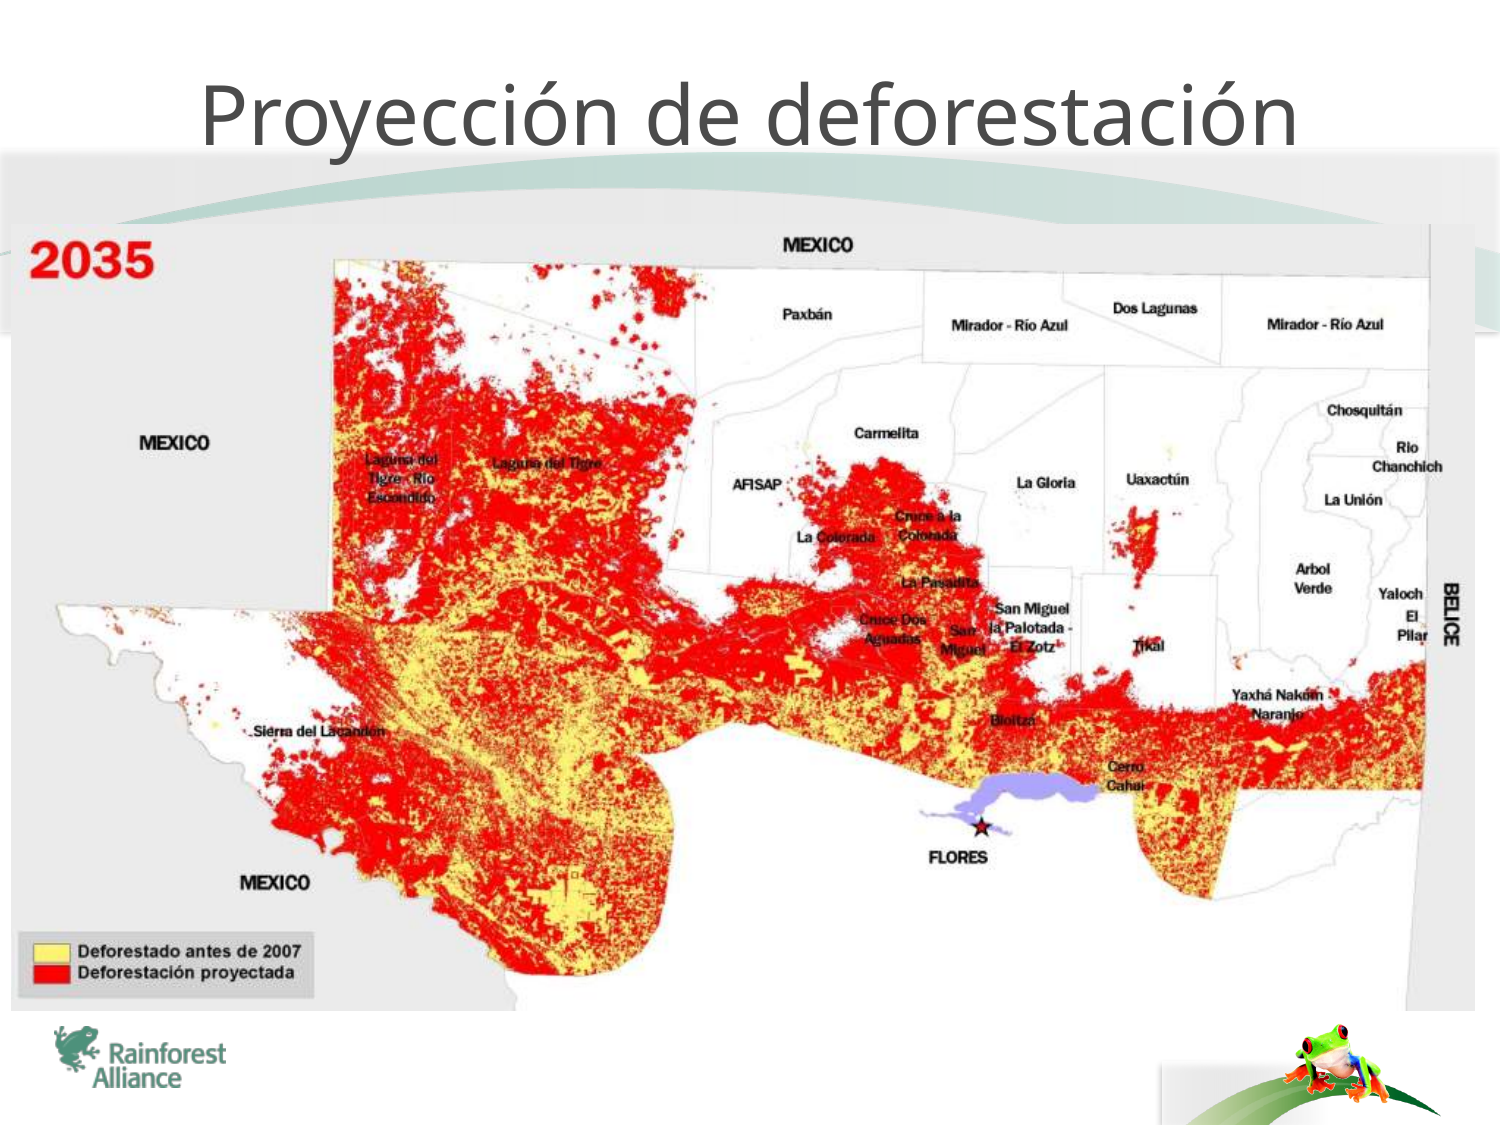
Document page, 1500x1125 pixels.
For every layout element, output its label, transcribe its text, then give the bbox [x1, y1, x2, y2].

text_box Proyección de deforestación [74, 62, 1425, 163]
picture [1274, 1018, 1441, 1125]
picture [54, 1026, 226, 1088]
picture [11, 224, 1476, 1011]
